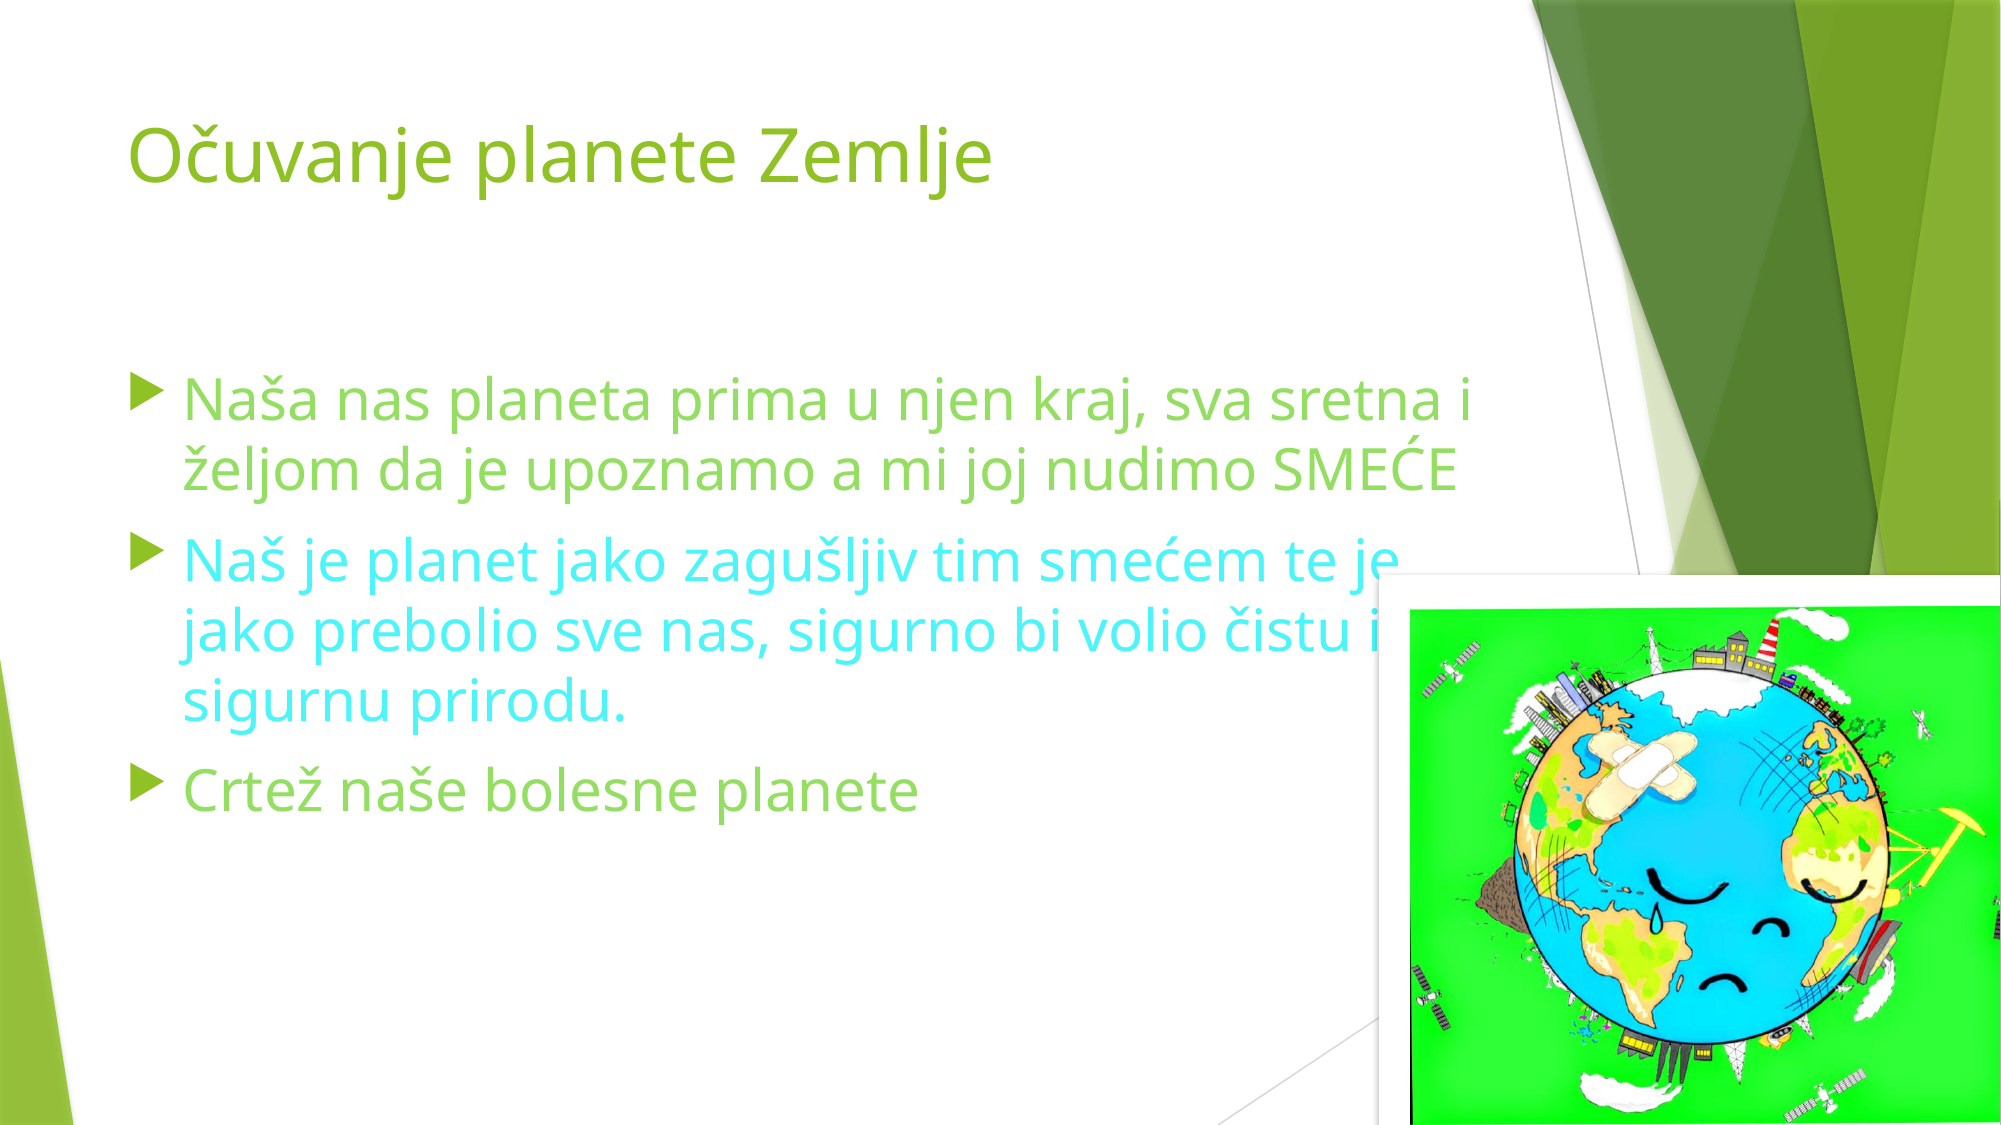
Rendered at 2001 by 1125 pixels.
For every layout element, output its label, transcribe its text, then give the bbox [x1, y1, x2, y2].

list Naša nas planeta prima u njen kraj, sva sretna i željom da je upoznamo a mi joj nudimo SMEĆE Naš je planet jako zagušljiv tim smećem te je jako prebolio sve nas, sigurno bi volio čistu i sigurnu prirodu. Crtež naše bolesne planete [111, 354, 1522, 992]
picture [1409, 605, 2000, 1125]
title Očuvanje planete Zemlje [111, 99, 1522, 317]
